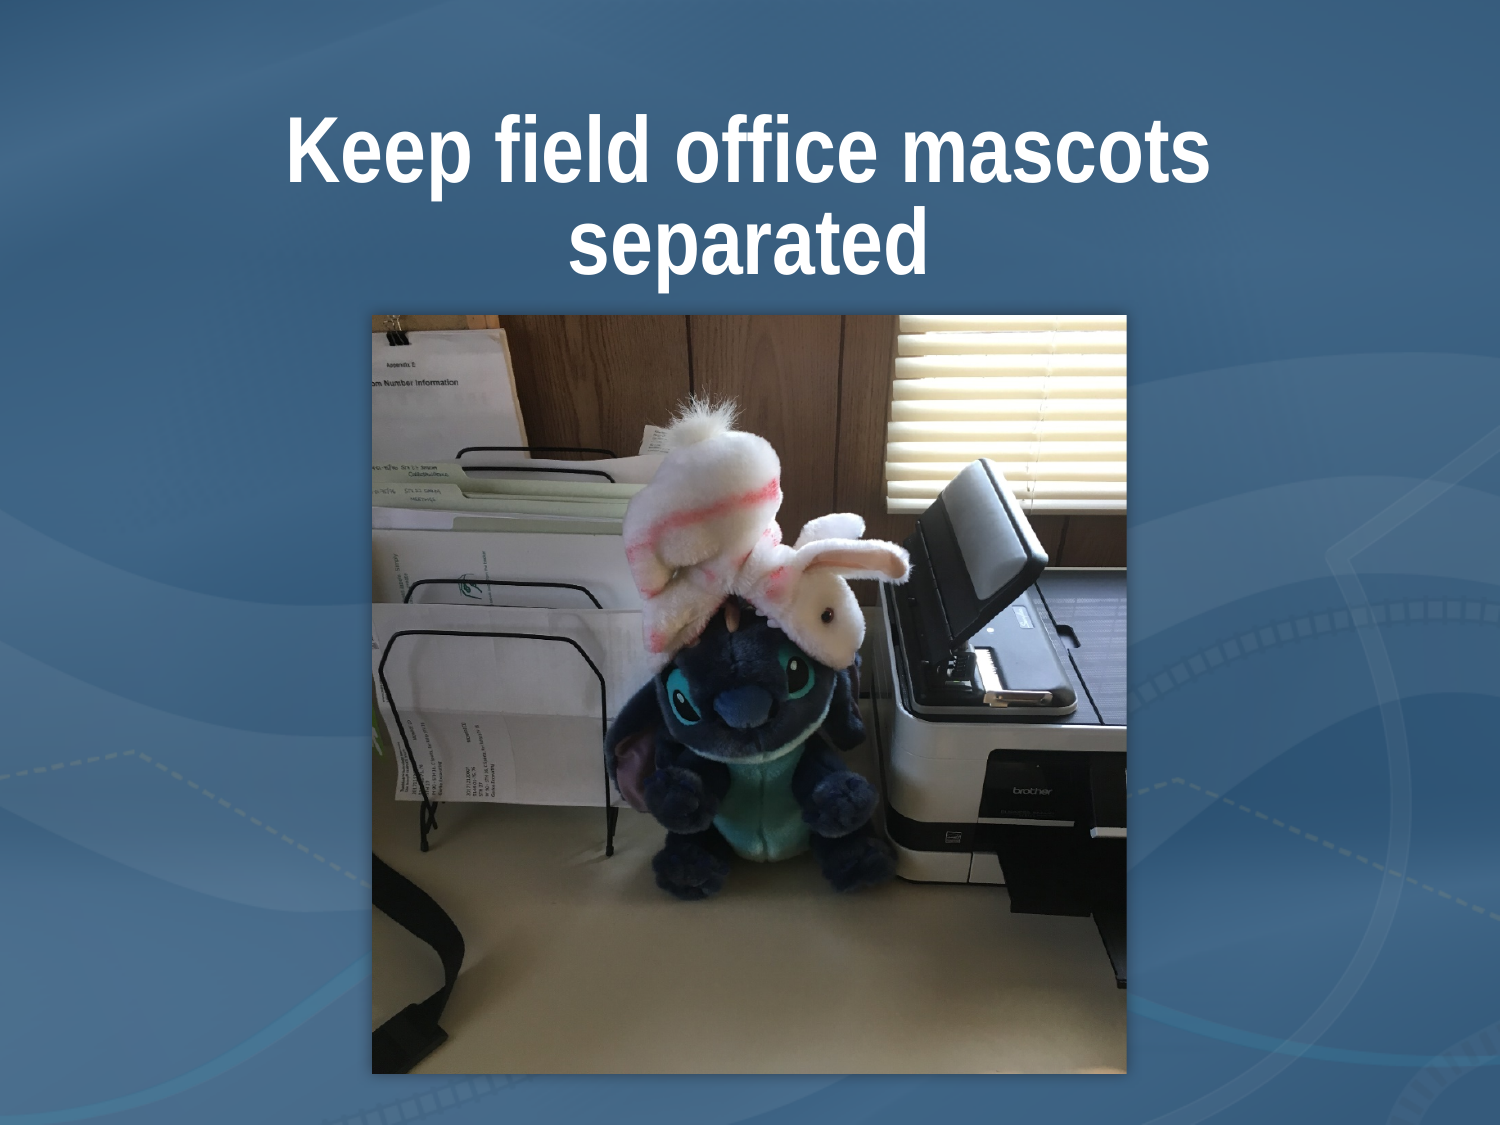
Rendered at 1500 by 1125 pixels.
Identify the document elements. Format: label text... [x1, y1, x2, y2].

picture [0, 0, 1500, 1125]
title Keep field office mascots separated [102, 97, 1397, 306]
